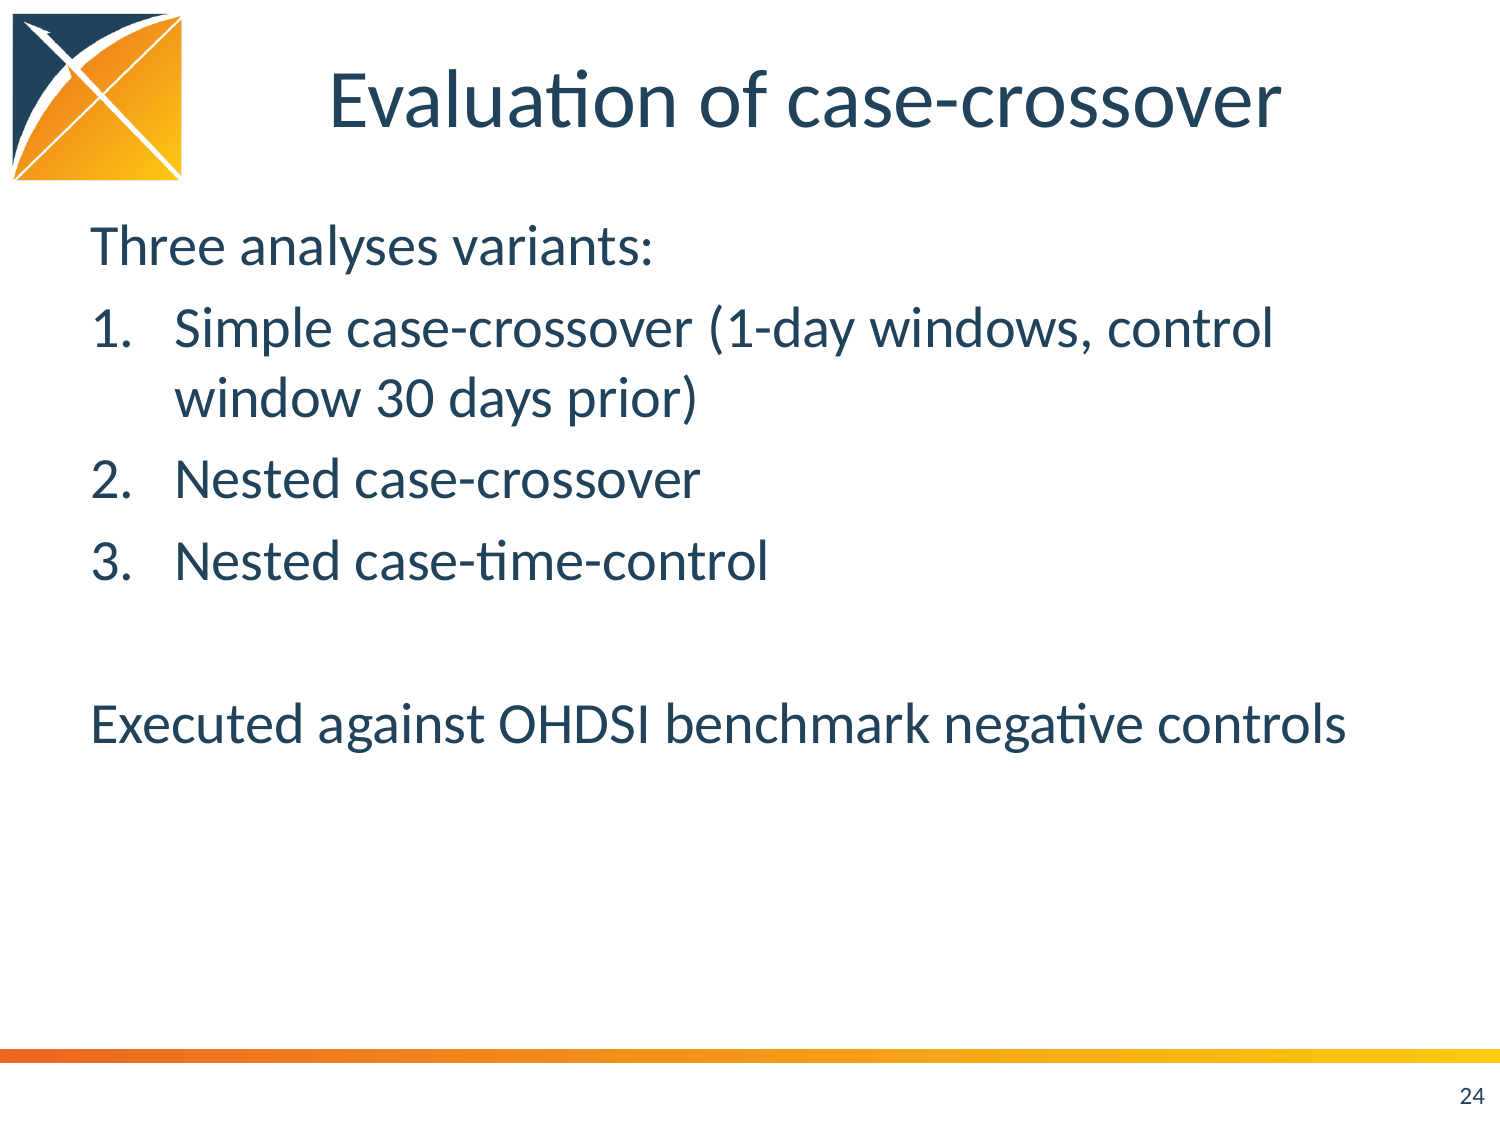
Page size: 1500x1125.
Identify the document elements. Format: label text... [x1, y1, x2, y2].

list Three analyses variants: Simple case-crossover (1-day windows, control window 30 days prior) Nested case-crossover Nested case-time-control Executed against OHDSI benchmark negative controls [75, 200, 1425, 1005]
slide_number 24 [1149, 1065, 1500, 1125]
picture [0, 0, 206, 200]
title Evaluation of case-crossover [187, 24, 1425, 163]
